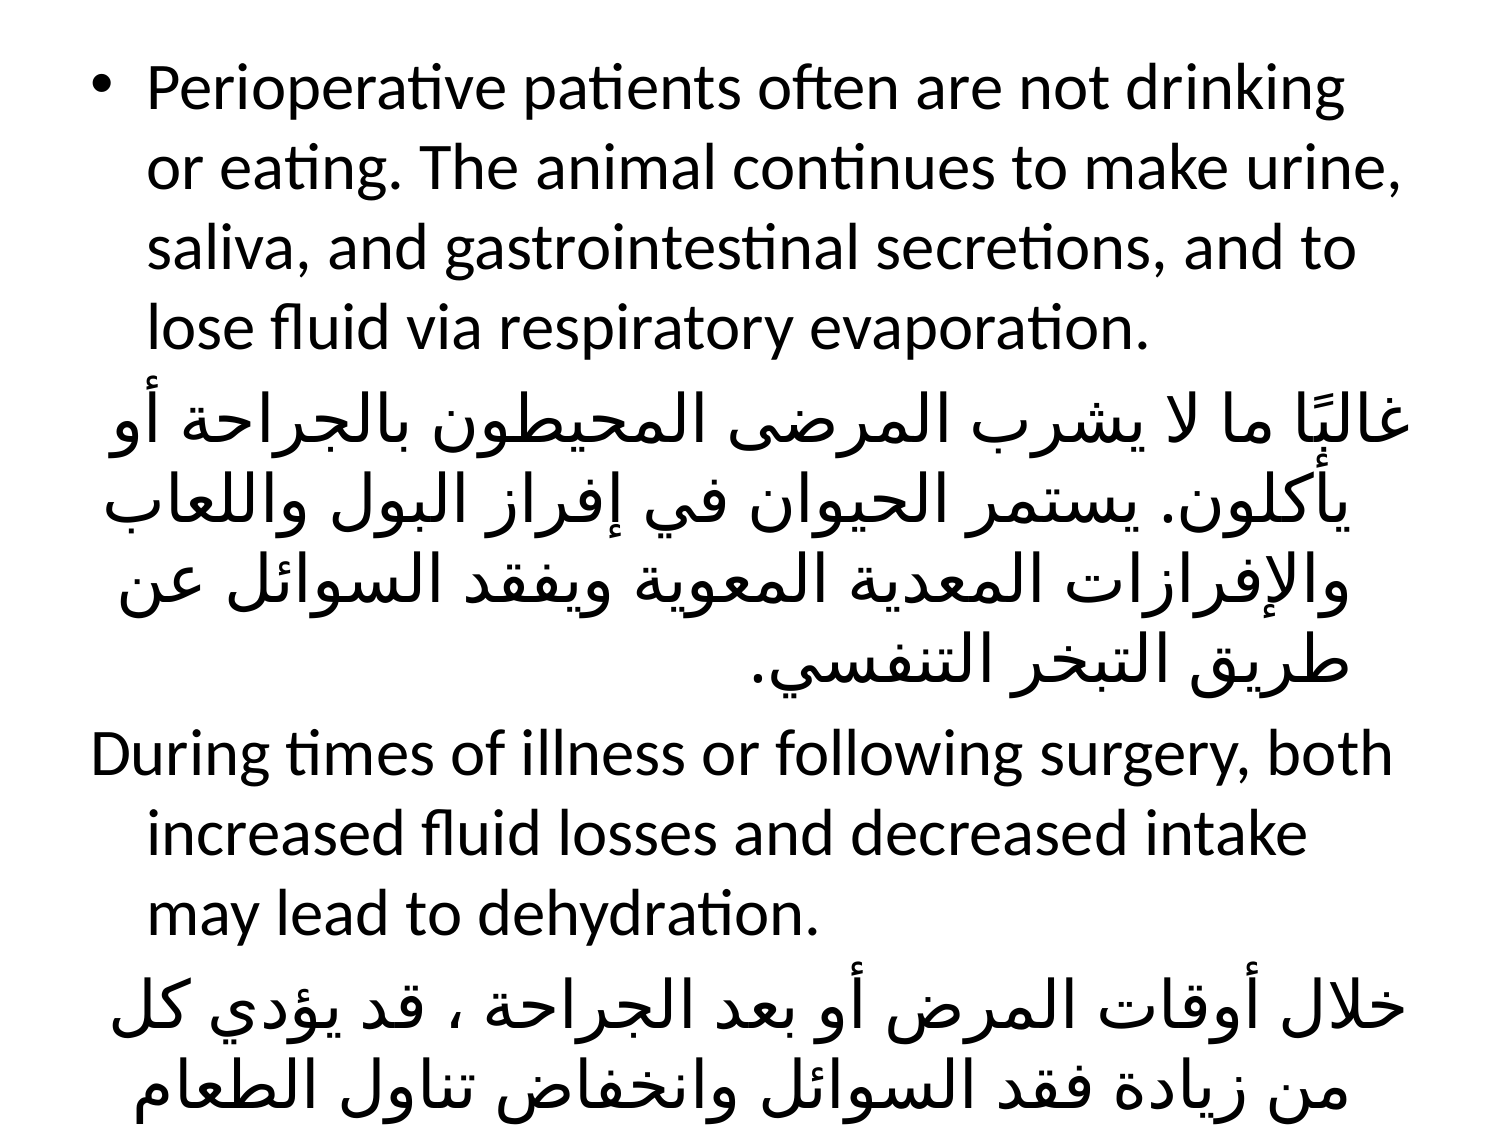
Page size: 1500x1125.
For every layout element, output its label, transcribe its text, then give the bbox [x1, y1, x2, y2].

list Perioperative patients often are not drinking or eating. The animal continues to make urine, saliva, and gastrointestinal secretions, and to lose fluid via respiratory evaporation. غالبًا ما لا يشرب المرضى المحيطون بالجراحة أو يأكلون. يستمر الحيوان في إفراز البول واللعاب والإفرازات المعدية المعوية ويفقد السوائل عن طريق التبخر التنفسي. During times of illness or following surgery, both increased fluid losses and decreased intake may lead to dehydration. خلال أوقات المرض أو بعد الجراحة ، قد يؤدي كل من زيادة فقد السوائل وانخفاض تناول الطعام إلى الجفاف. [75, 35, 1425, 1114]
